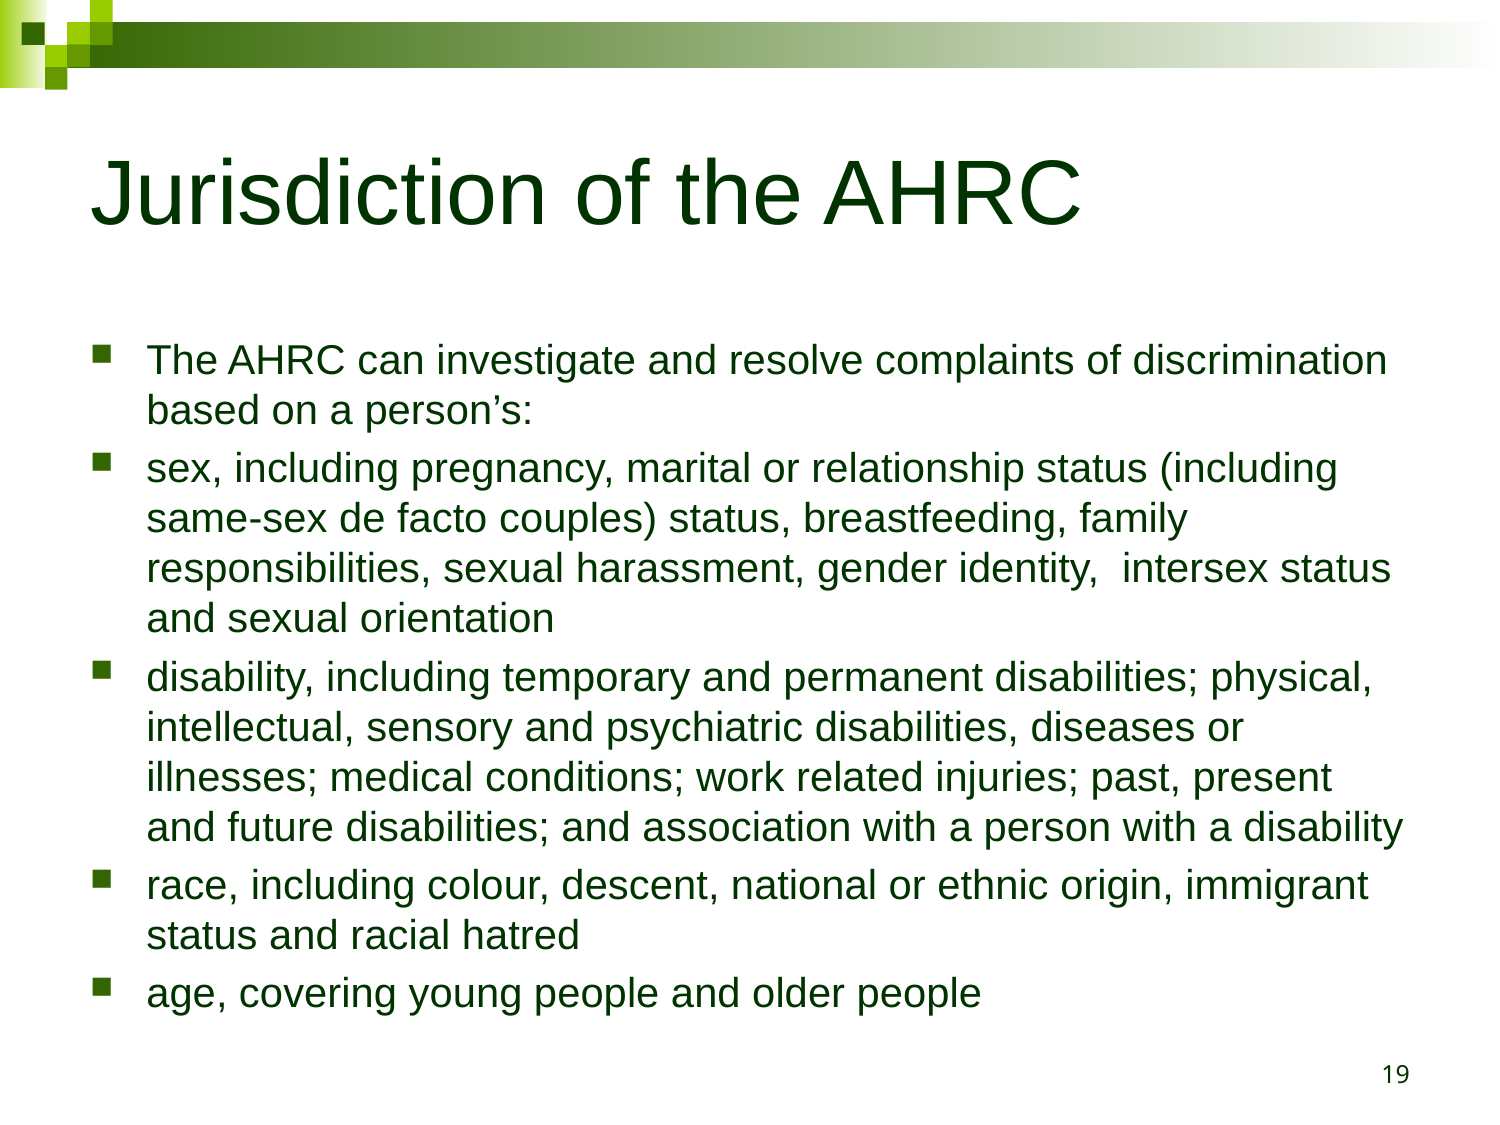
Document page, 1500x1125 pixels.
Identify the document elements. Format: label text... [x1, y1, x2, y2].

slide_number 19 [1074, 1025, 1425, 1100]
title Jurisdiction of the AHRC [75, 75, 1425, 300]
list The AHRC can investigate and resolve complaints of discrimination based on a person’s: sex, including pregnancy, marital or relationship status (including same-sex de facto couples) status, breastfeeding, family responsibilities, sexual harassment, gender identity, intersex status and sexual orientation disability, including temporary and permanent disabilities; physical, intellectual, sensory and psychiatric disabilities, diseases or illnesses; medical conditions; work related injuries; past, present and future disabilities; and association with a person with a disability race, including colour, descent, national or ethnic origin, immigrant status and racial hatred age, covering young people and older people [75, 324, 1425, 1083]
